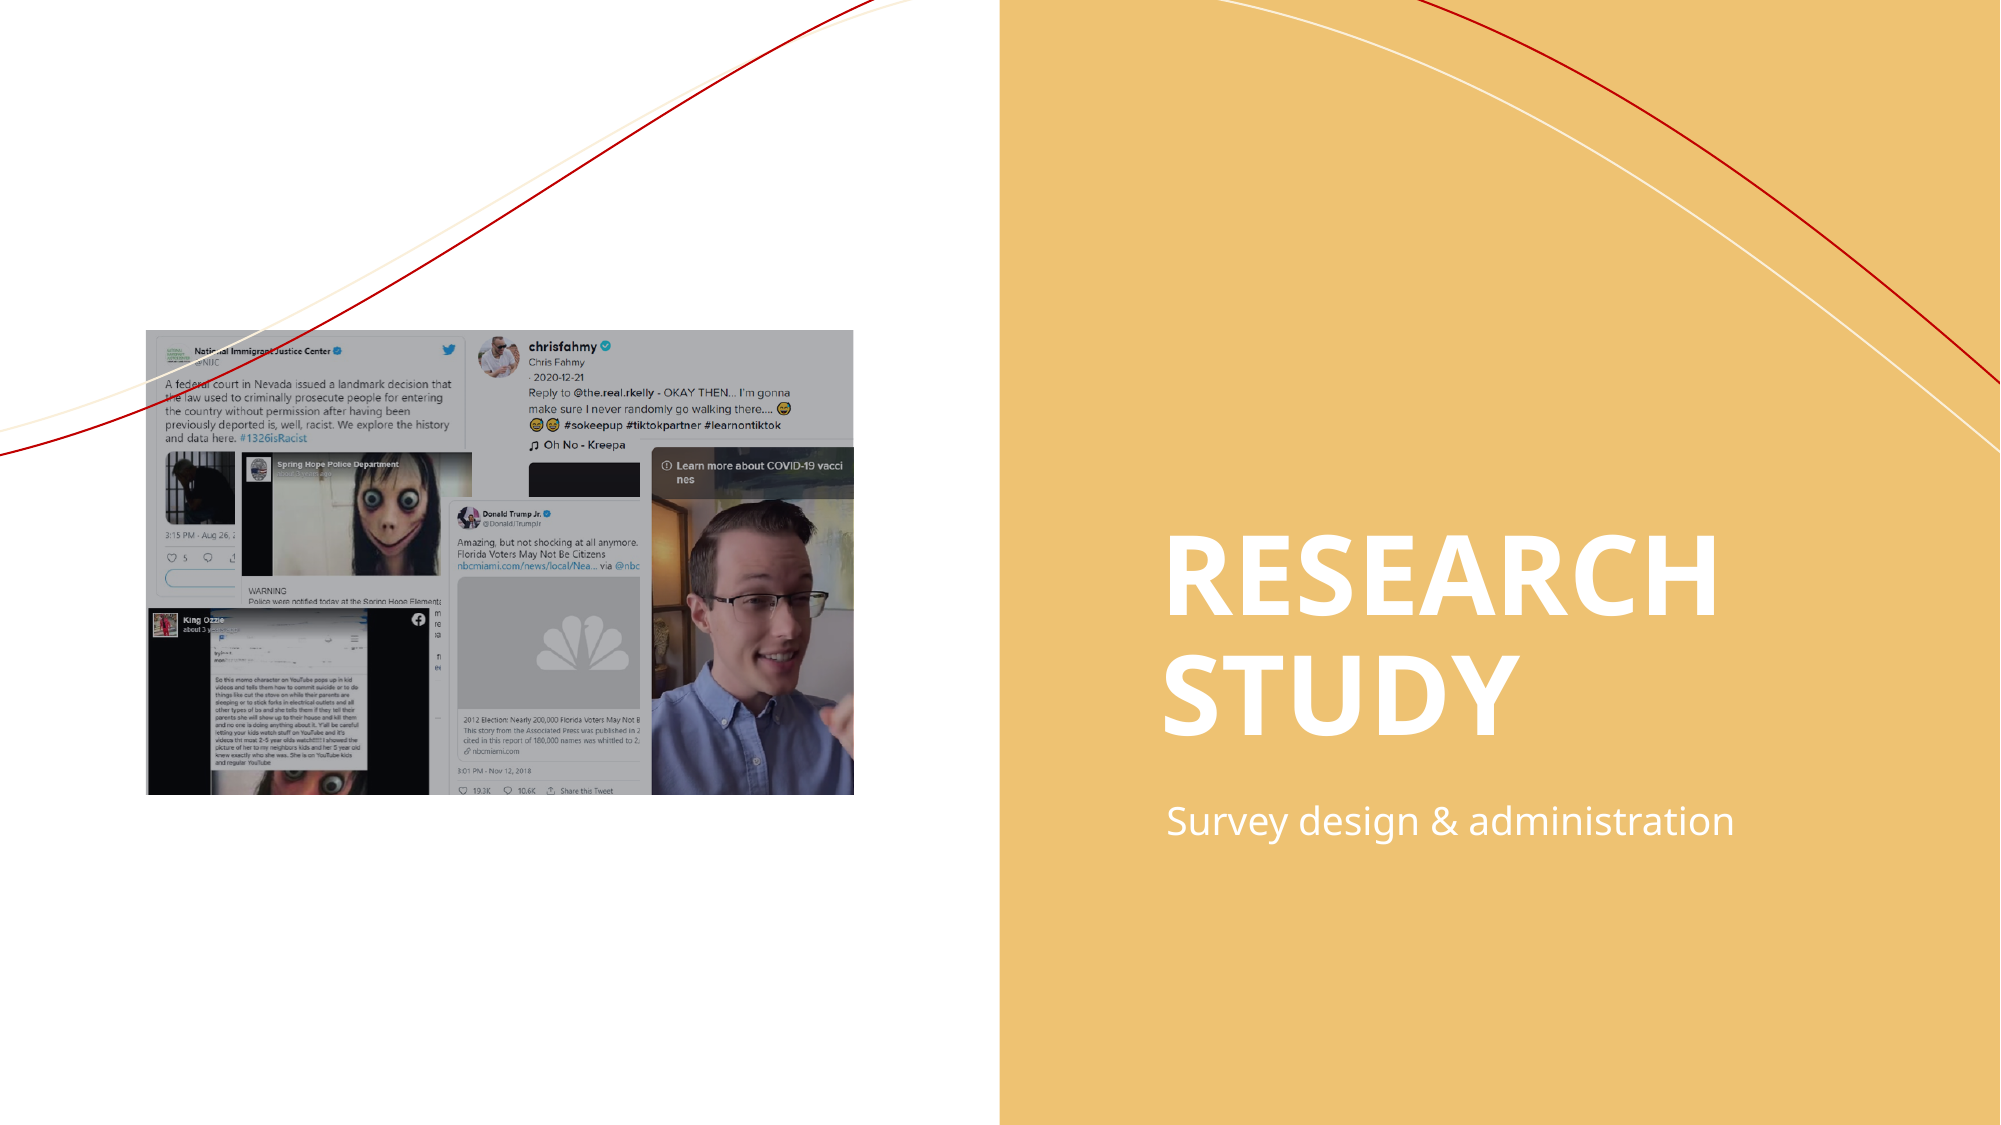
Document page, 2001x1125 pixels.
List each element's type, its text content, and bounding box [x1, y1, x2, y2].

text_box [0, 384, 140, 454]
text_box [0, 410, 140, 493]
text_box [266, 54, 763, 328]
text_box [315, 0, 2000, 557]
title RESEARCH STUDY [1140, 643, 1854, 780]
subtitle Survey design & administration [1146, 776, 1860, 963]
picture [145, 329, 854, 796]
